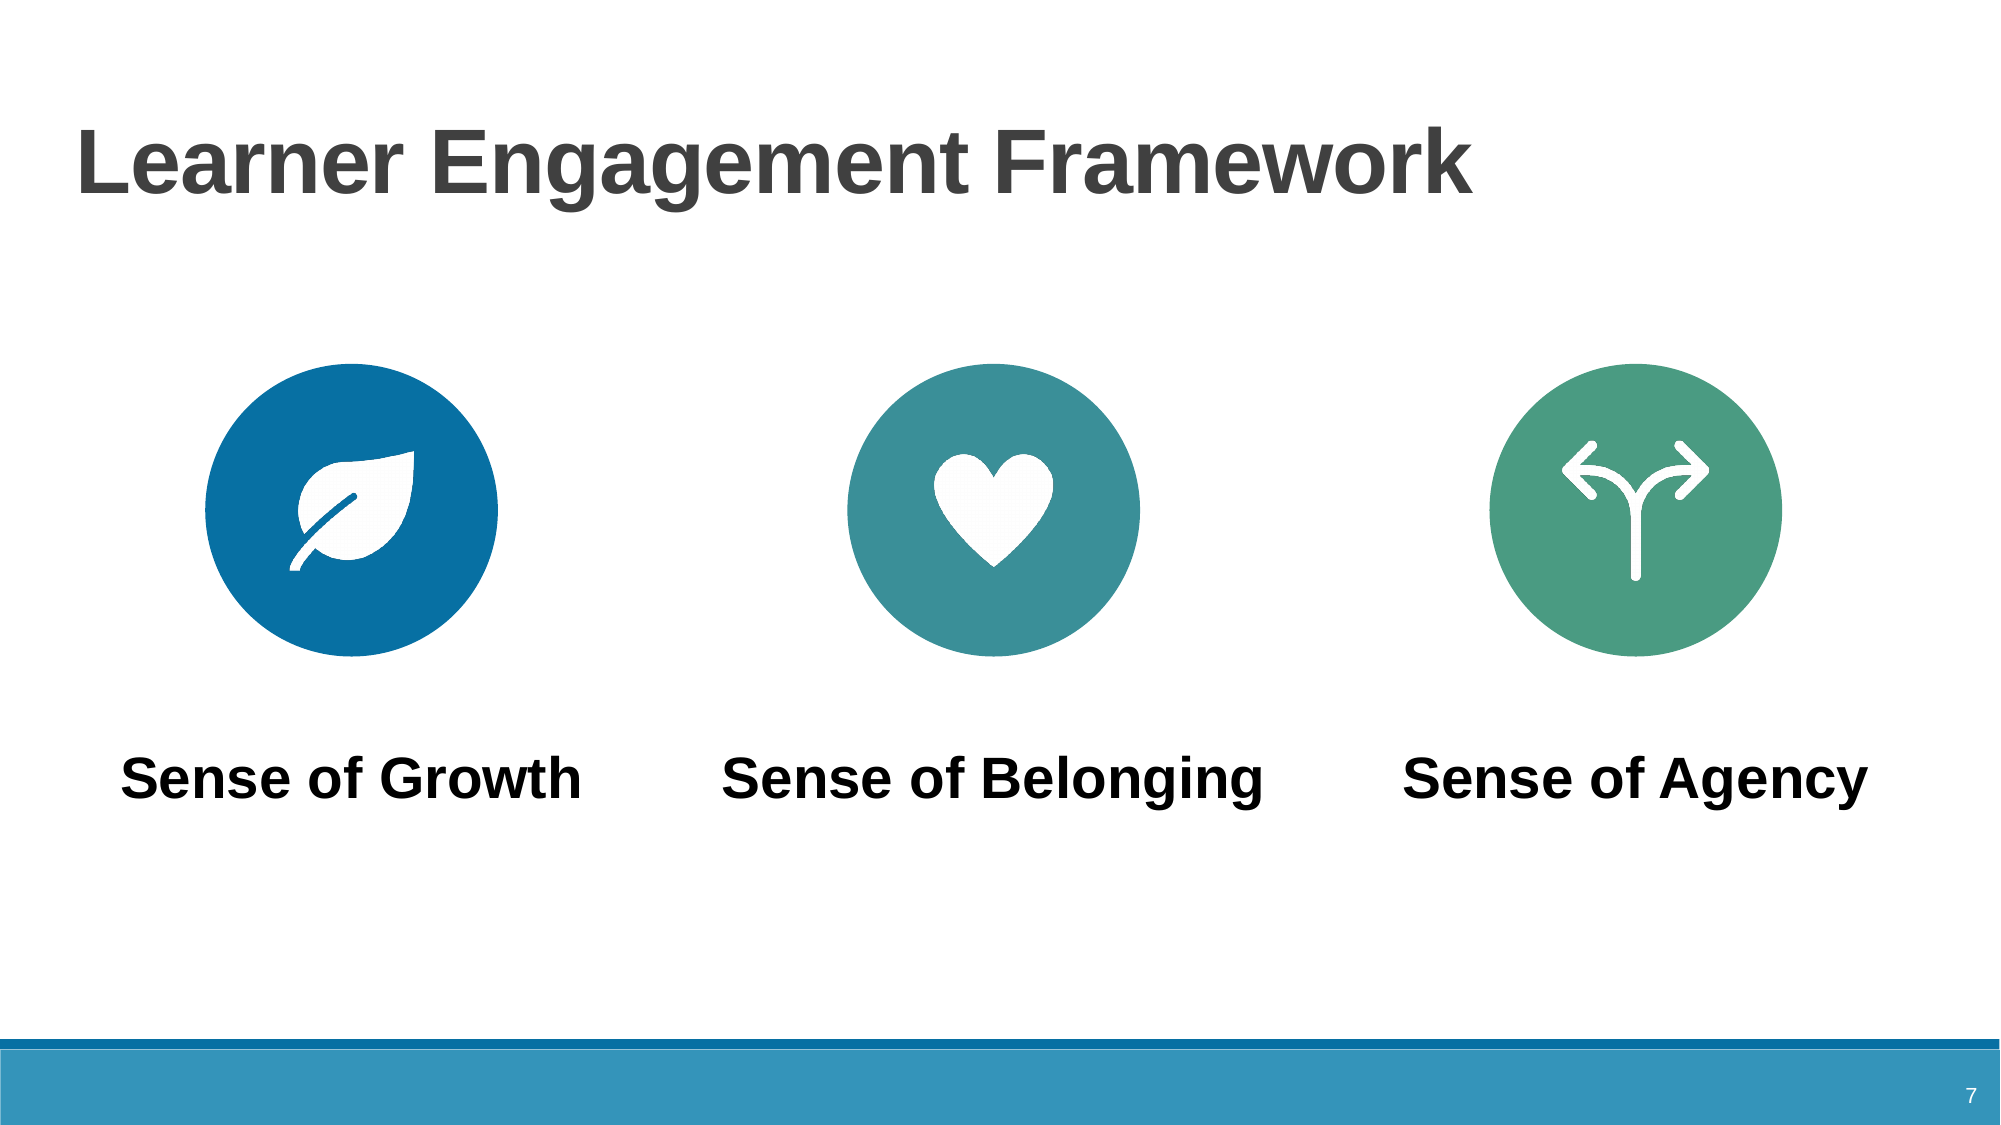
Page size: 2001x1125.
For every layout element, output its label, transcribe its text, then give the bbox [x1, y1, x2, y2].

slide_number 7 [1777, 1065, 1993, 1125]
title Learner Engagement Framework [60, 47, 1830, 285]
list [108, 267, 1879, 966]
